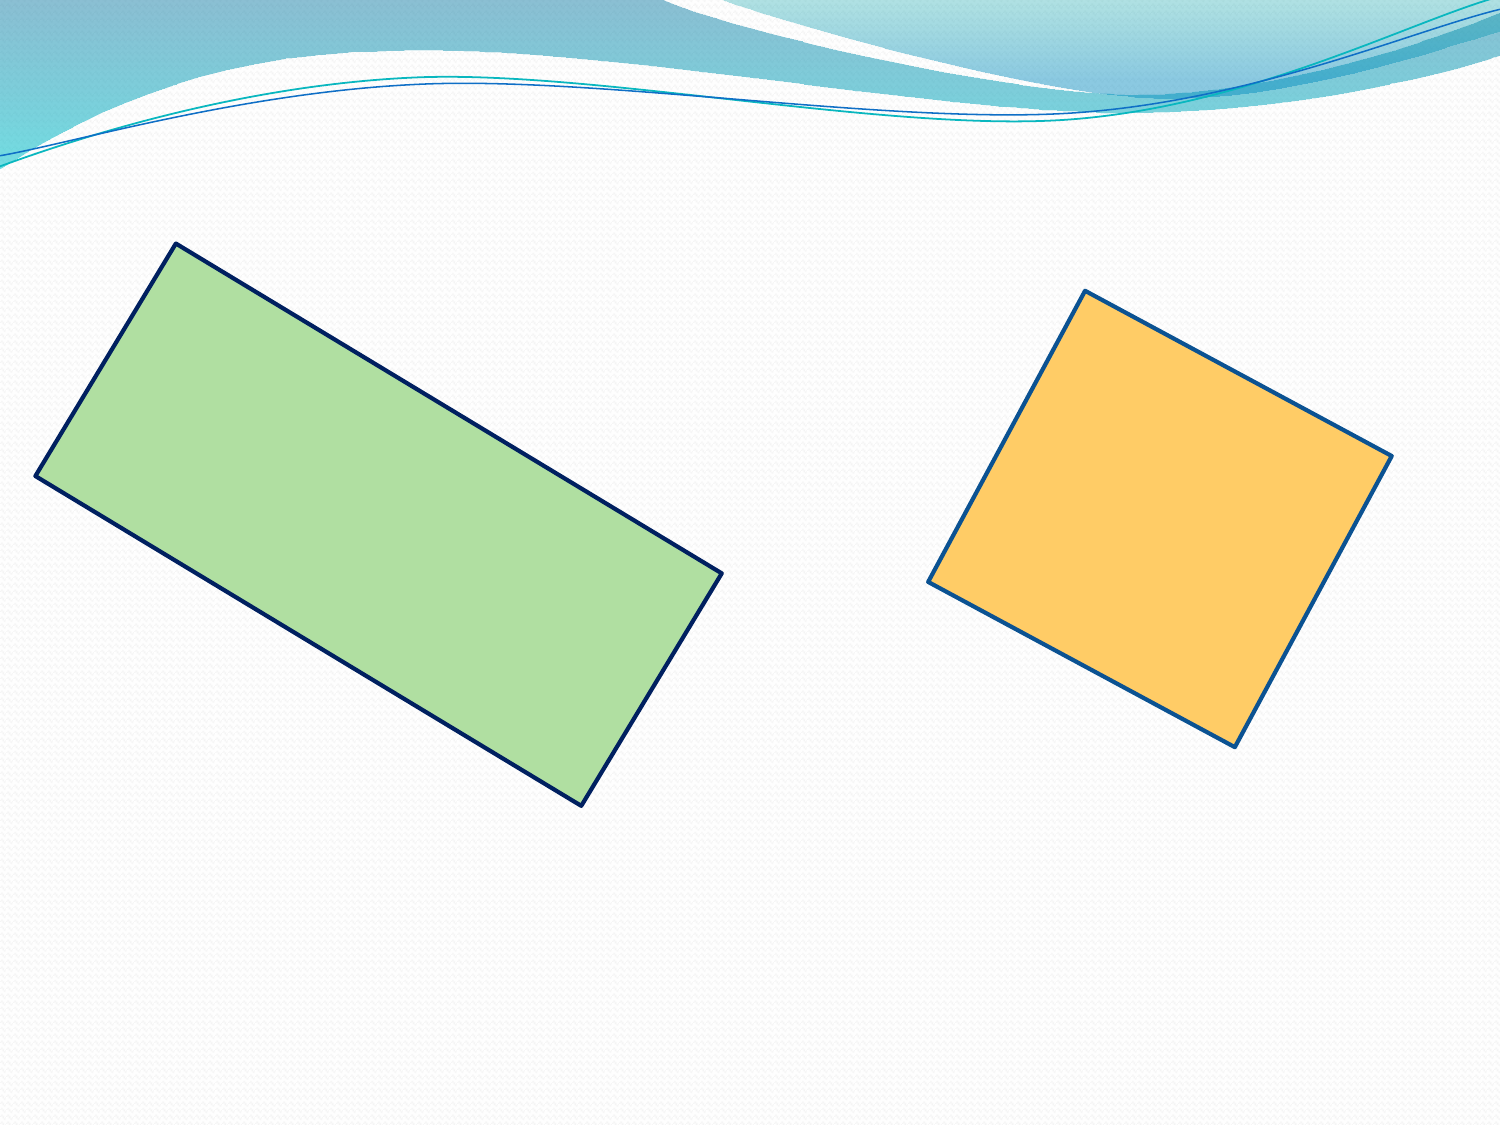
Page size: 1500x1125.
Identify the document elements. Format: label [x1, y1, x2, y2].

text_box [33, 241, 724, 808]
text_box [926, 288, 1394, 750]
